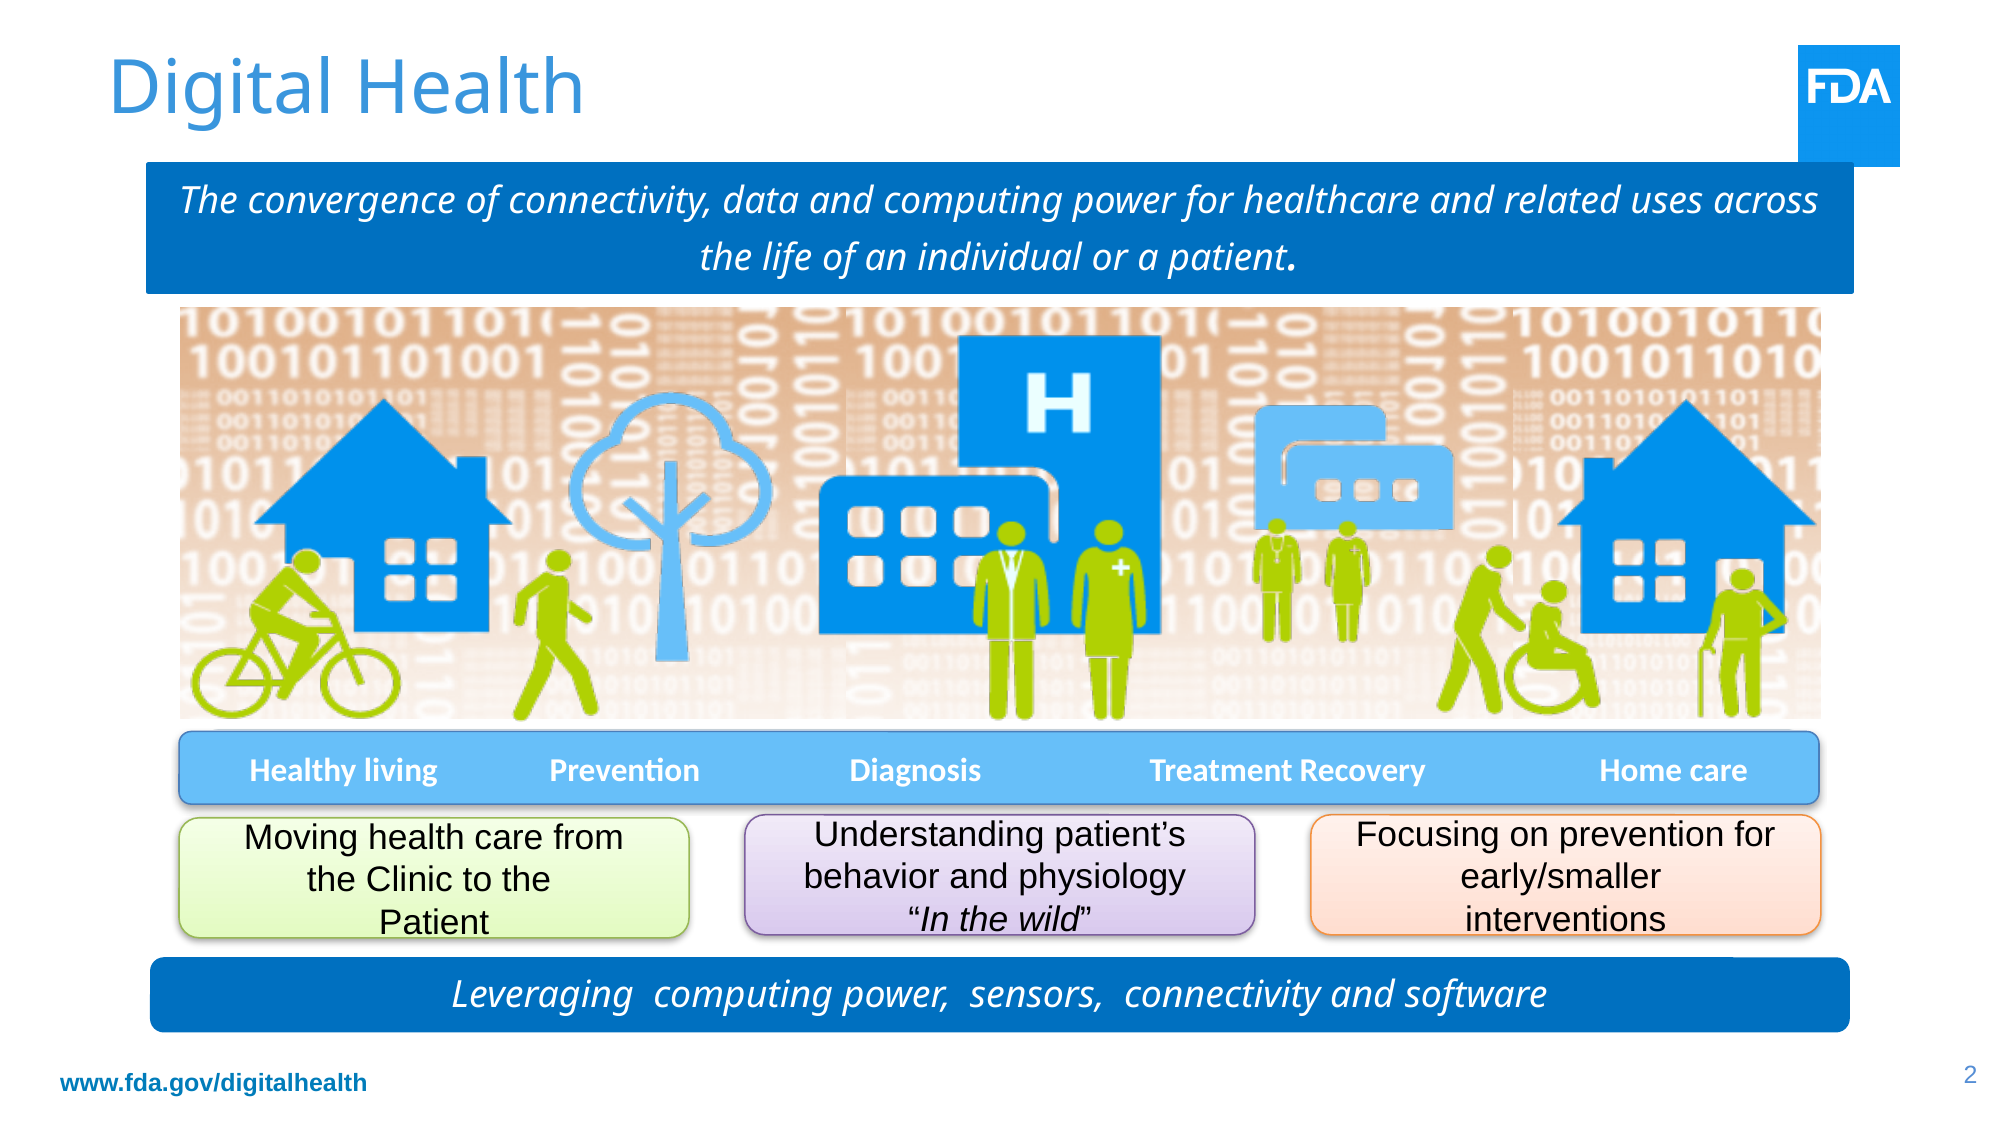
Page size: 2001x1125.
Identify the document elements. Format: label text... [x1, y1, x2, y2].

title Digital Health [92, 16, 1858, 152]
text_box Leveraging computing power, sensors, connectivity and software [149, 957, 1850, 1033]
text_box Healthy living Prevention Diagnosis Treatment Recovery Home care [178, 741, 1820, 805]
text_box Understanding patient’s behavior and physiology “In the wild” [744, 816, 1256, 936]
text_box Focusing on prevention for early/smaller interventions [1310, 816, 1822, 936]
list The convergence of connectivity, data and computing power for healthcare and related uses across the life of an individual or a patient. [146, 162, 1854, 294]
picture [1798, 45, 1900, 167]
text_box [160, 283, 1865, 730]
text_box Moving health care from the Clinic to the Patient [178, 816, 690, 939]
